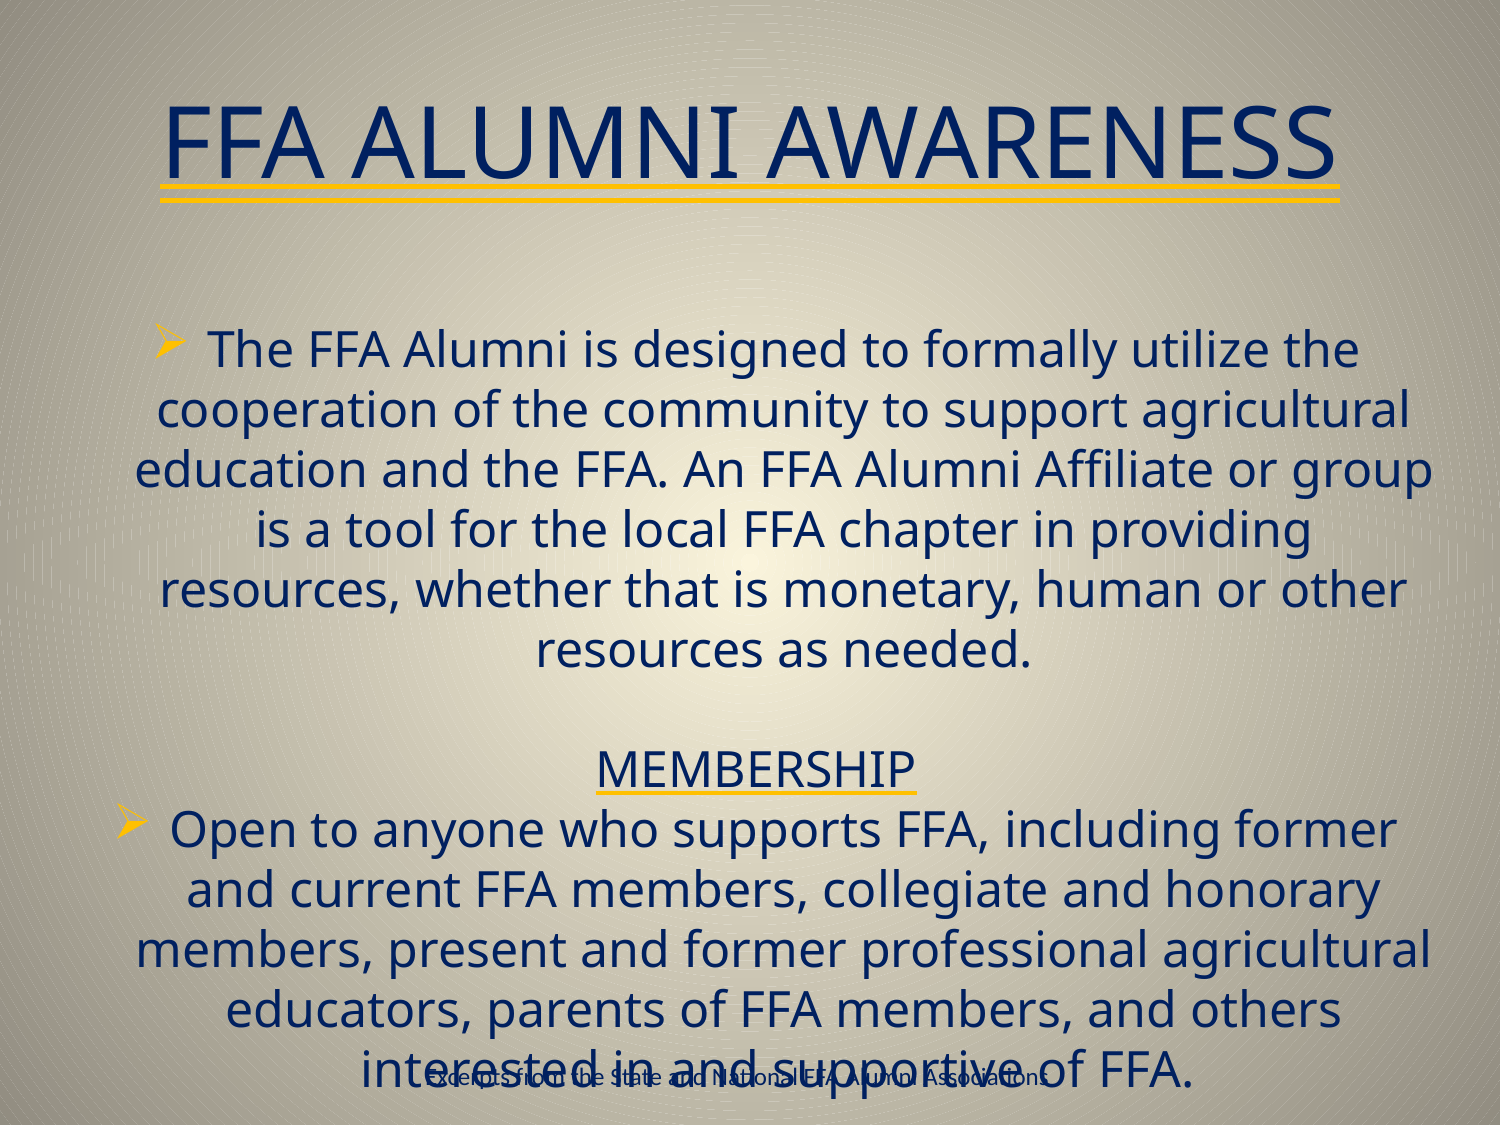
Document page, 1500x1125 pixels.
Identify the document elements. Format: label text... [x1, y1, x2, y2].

title FFA ALUMNI AWARENESS [75, 45, 1425, 233]
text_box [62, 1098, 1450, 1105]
text_box Excerpts from the State and National FFA Alumni Associations [24, 1052, 1450, 1098]
text_box The FFA Alumni is designed to formally utilize the cooperation of the community to support agricultural education and the FFA. An FFA Alumni Affiliate or group is a tool for the local FFA chapter in providing resources, whether that is monetary, human or other resources as needed. MEMBERSHIP Open to anyone who supports FFA, including former and current FFA members, collegiate and honorary members, present and former professional agricultural educators, parents of FFA members, and others interested in and supportive of FFA. [62, 249, 1450, 1052]
